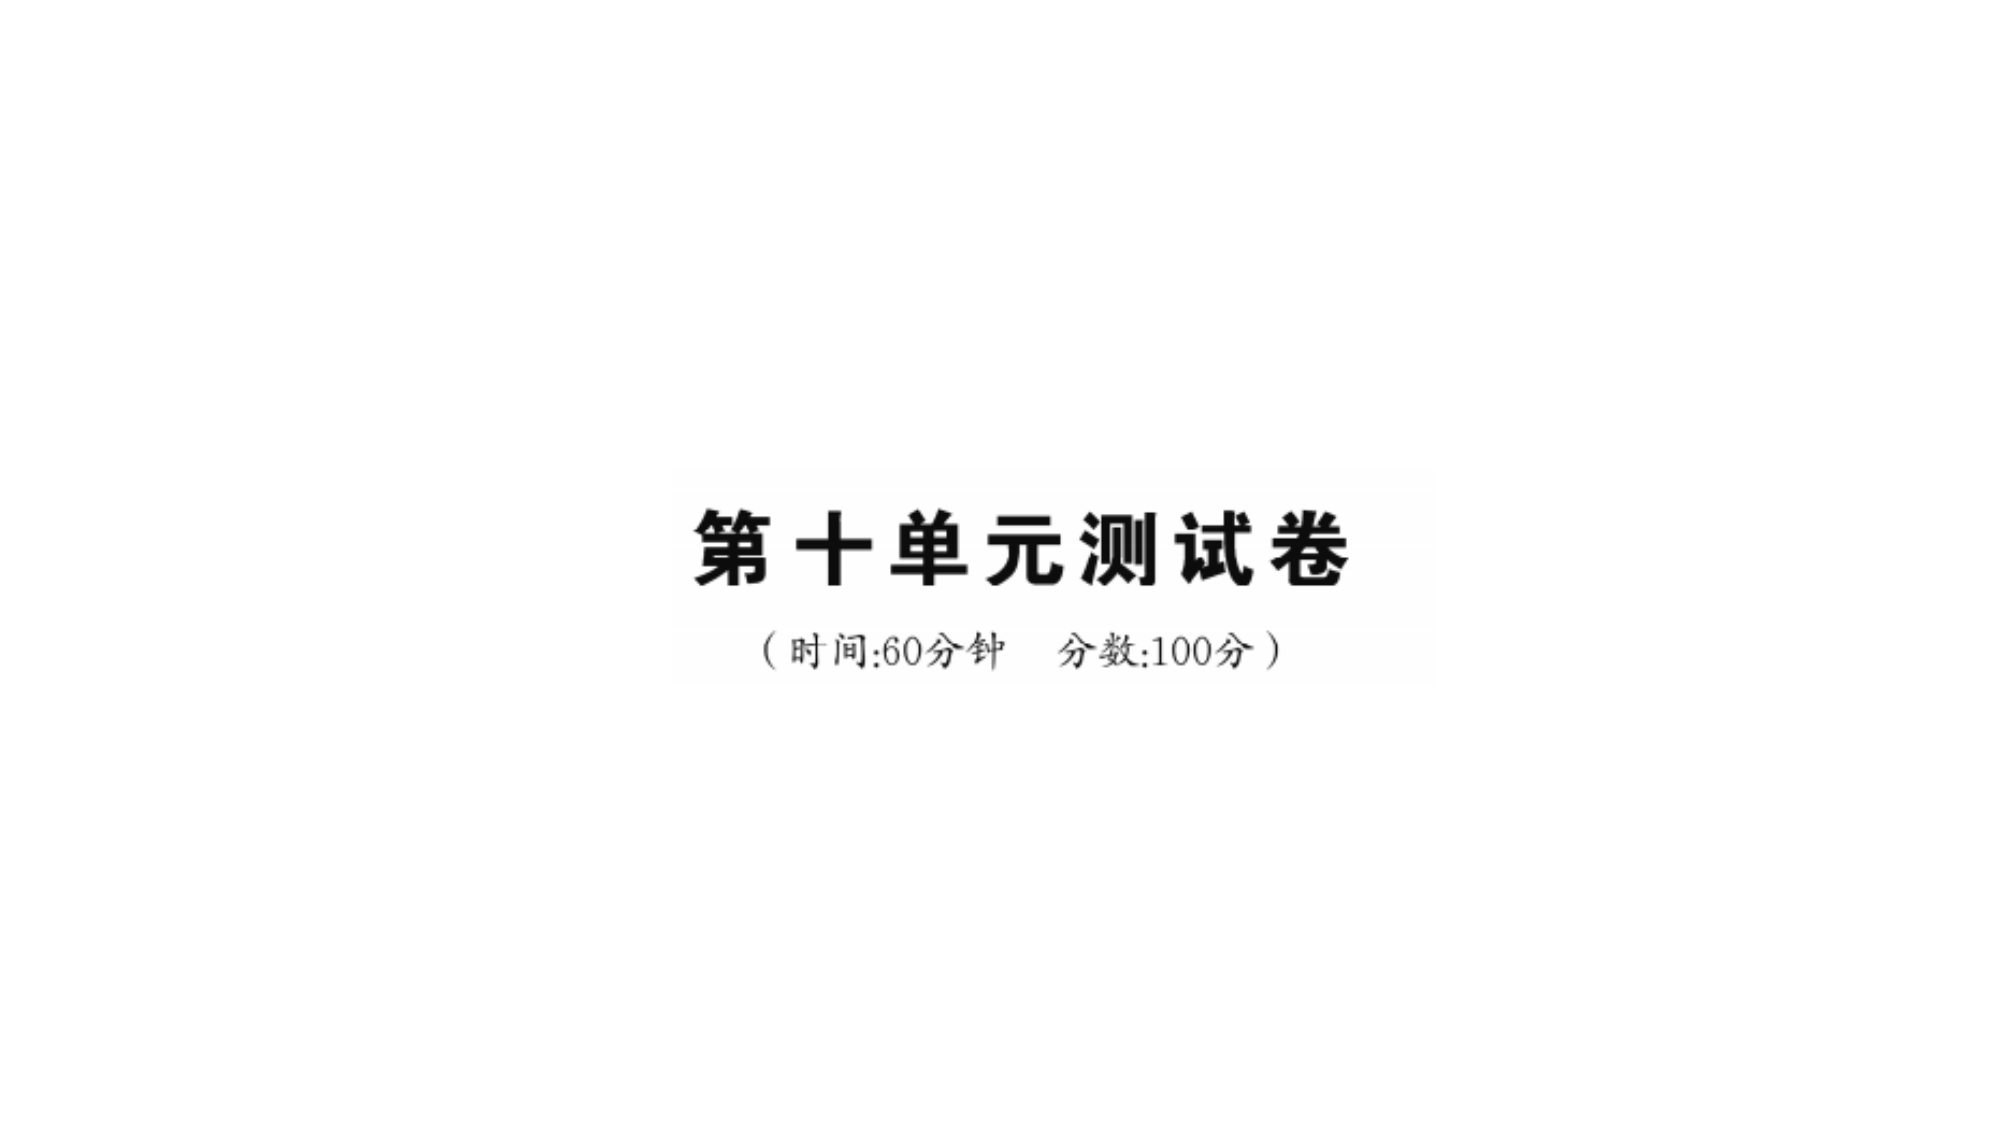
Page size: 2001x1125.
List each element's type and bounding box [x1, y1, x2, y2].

picture [672, 470, 1435, 685]
